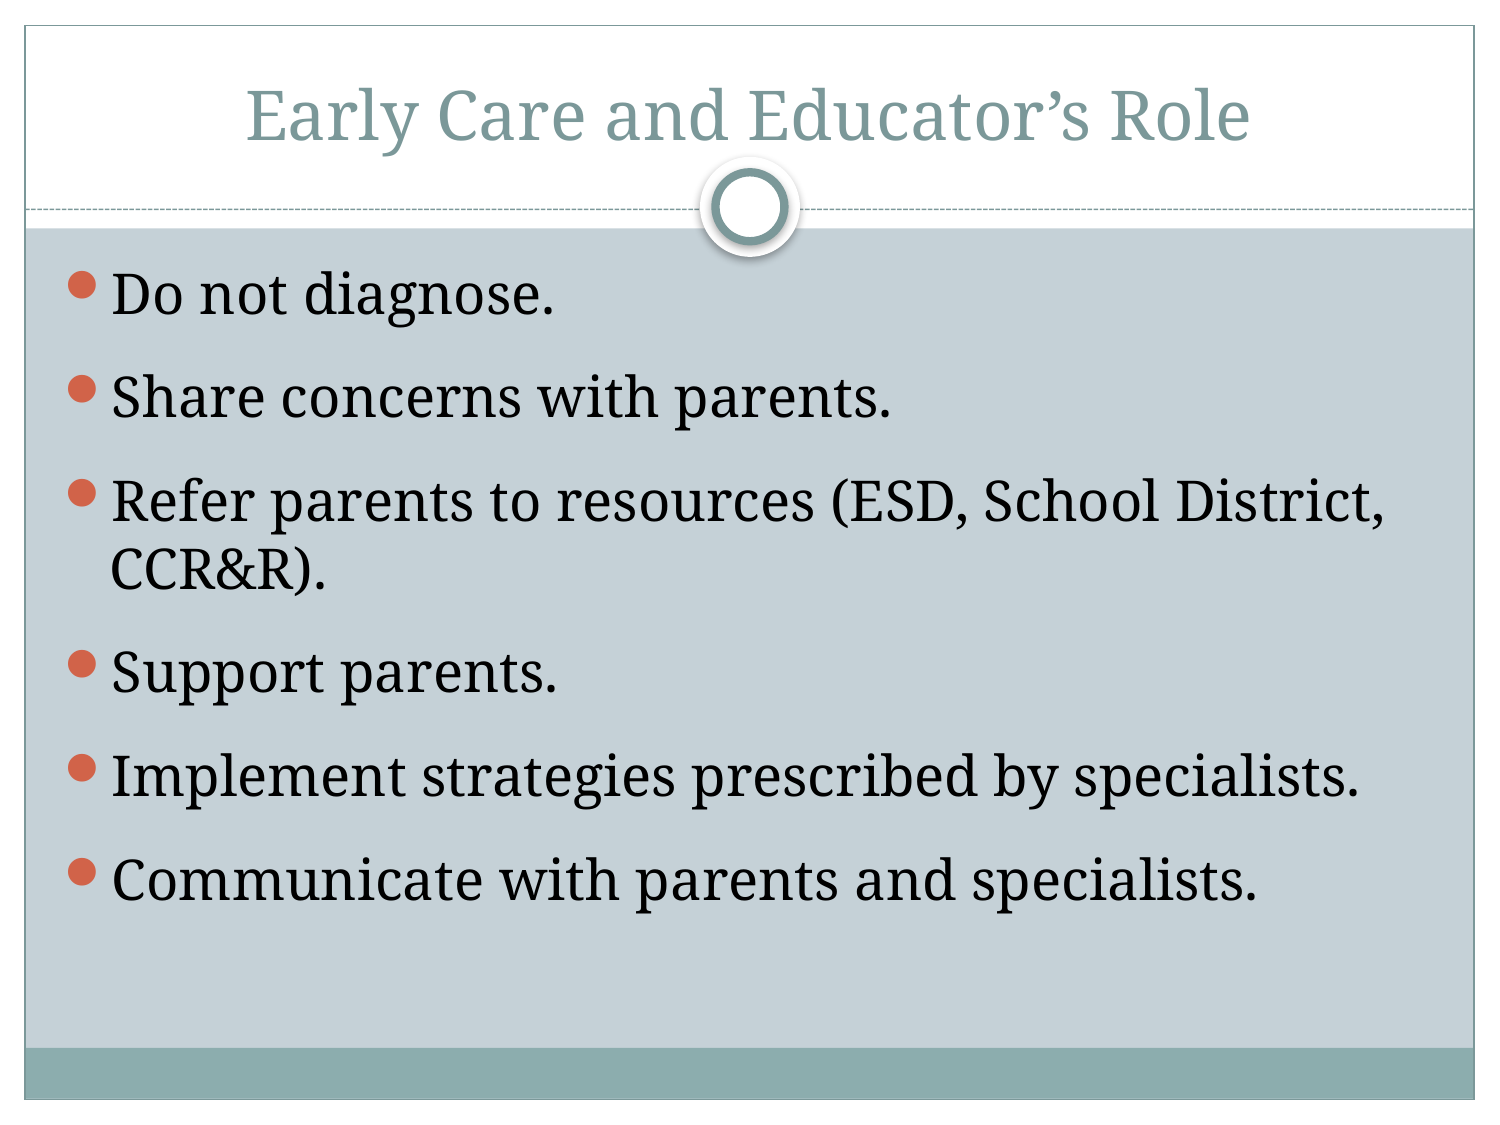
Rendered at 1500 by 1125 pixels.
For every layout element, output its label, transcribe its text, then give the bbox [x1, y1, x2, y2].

list Do not diagnose. Share concerns with parents. Refer parents to resources (ESD, School District, CCR&R). Support parents. Implement strategies prescribed by specialists. Communicate with parents and specialists. [49, 250, 1445, 1001]
title Early Care and Educator’s Role [49, 37, 1450, 162]
